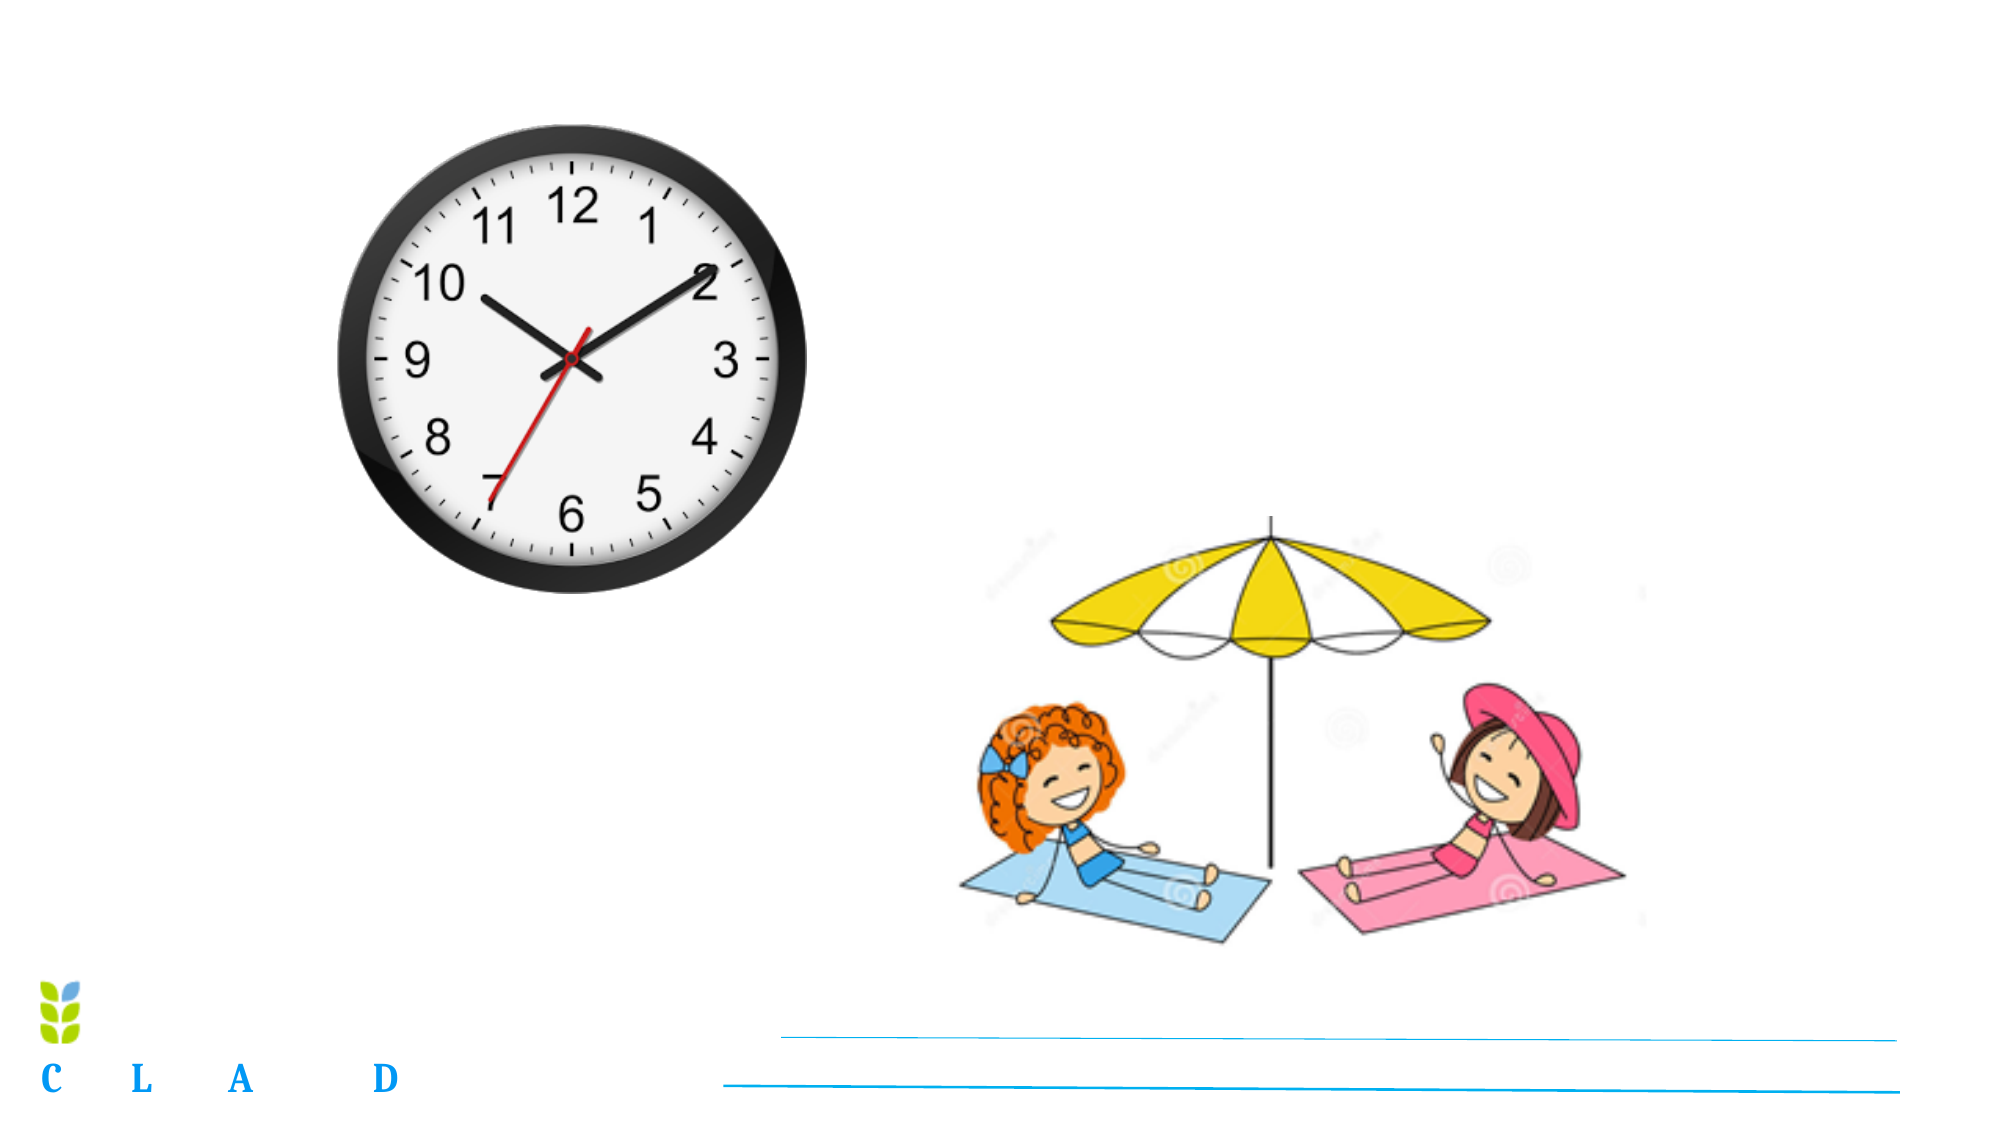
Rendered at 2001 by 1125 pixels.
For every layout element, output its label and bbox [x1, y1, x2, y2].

picture [337, 124, 807, 594]
picture [912, 516, 1652, 954]
